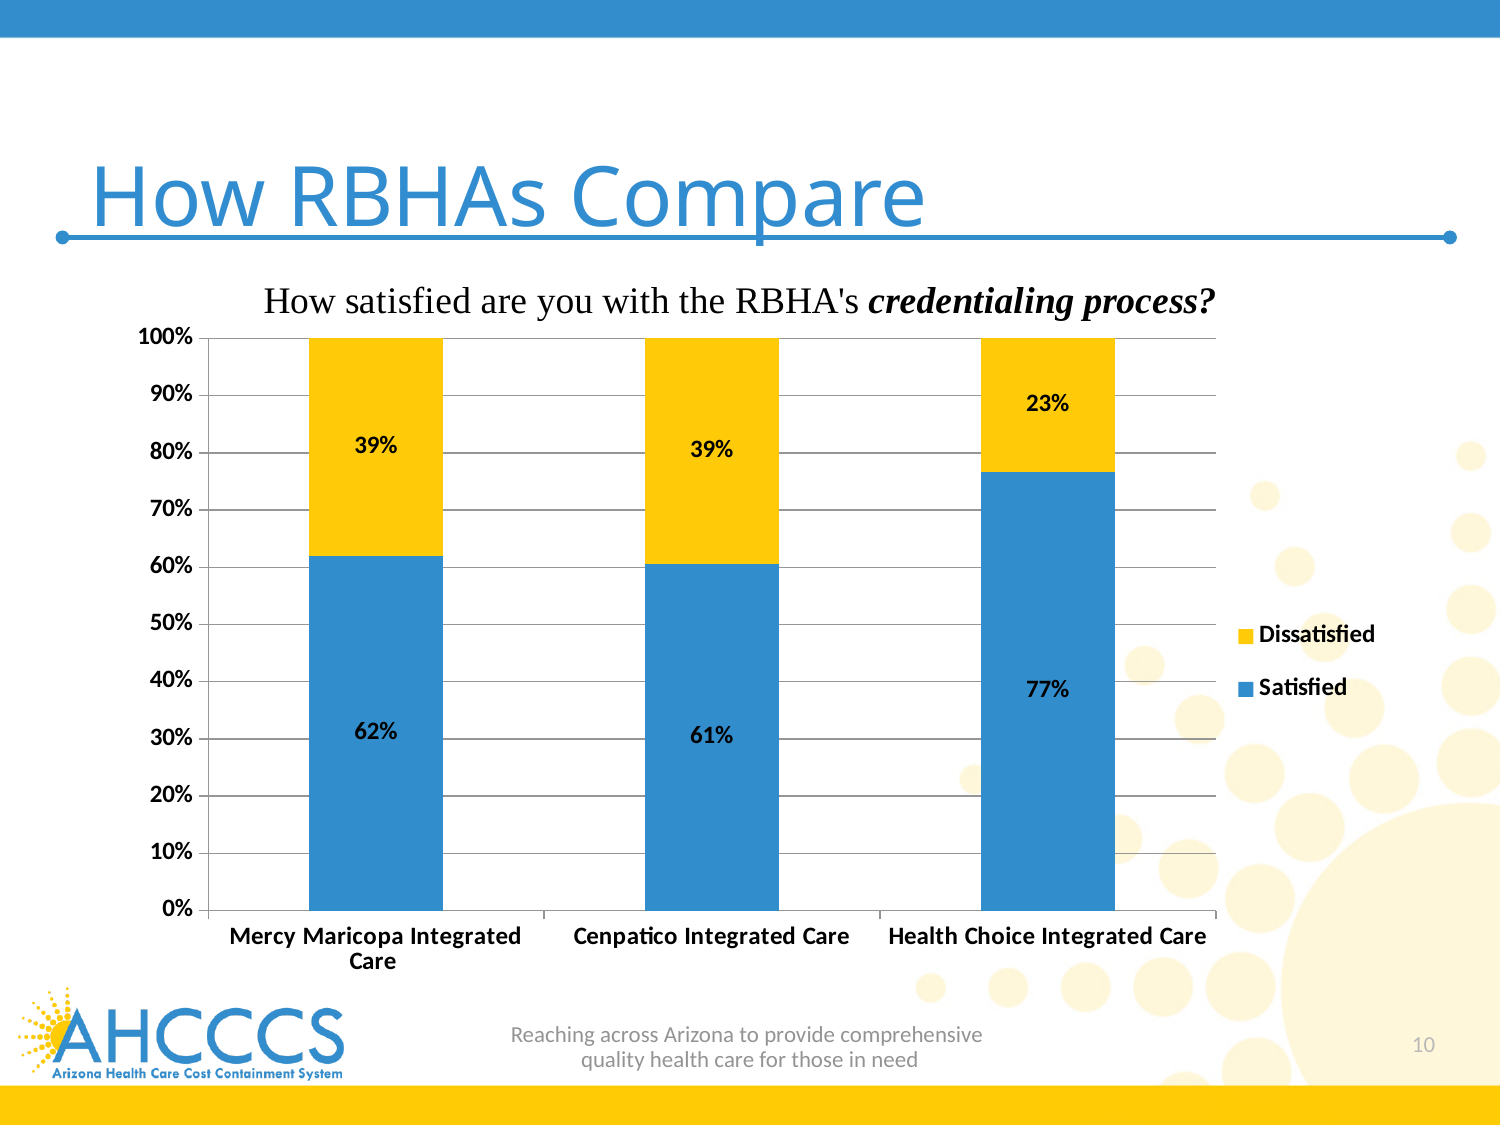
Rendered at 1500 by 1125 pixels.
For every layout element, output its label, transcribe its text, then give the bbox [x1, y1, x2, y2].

footer Reaching across Arizona to provide comprehensive quality health care for those in need [0, 1016, 1500, 1079]
picture [0, 1079, 1500, 1125]
chart [87, 263, 1401, 1026]
picture [0, 0, 1500, 1016]
title How RBHAs Compare [75, 50, 1425, 250]
